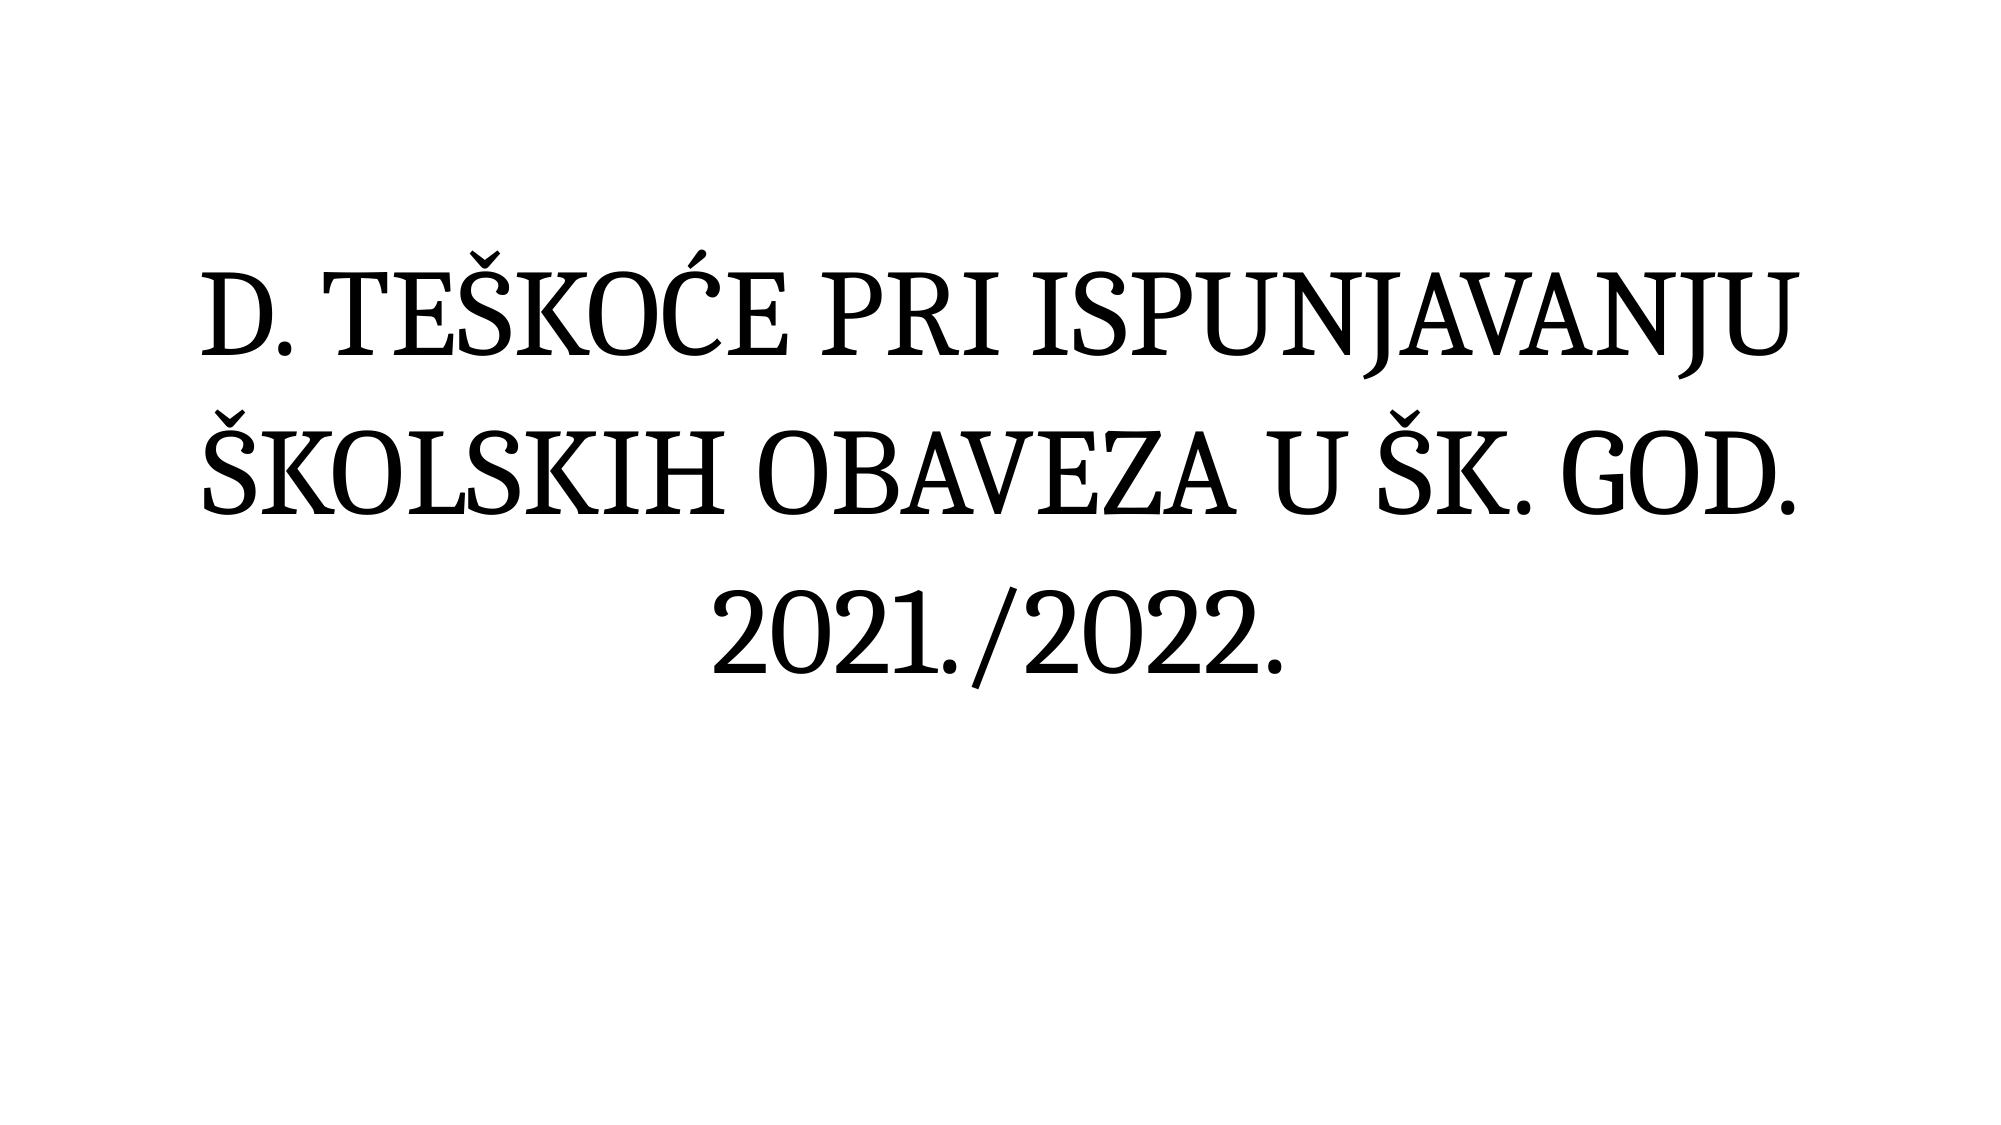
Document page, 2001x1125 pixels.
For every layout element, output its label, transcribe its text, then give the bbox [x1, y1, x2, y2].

title D. TEŠKOĆE PRI ISPUNJAVANJU ŠKOLSKIH OBAVEZA U ŠK. GOD. 2021./2022. [43, 210, 1956, 706]
